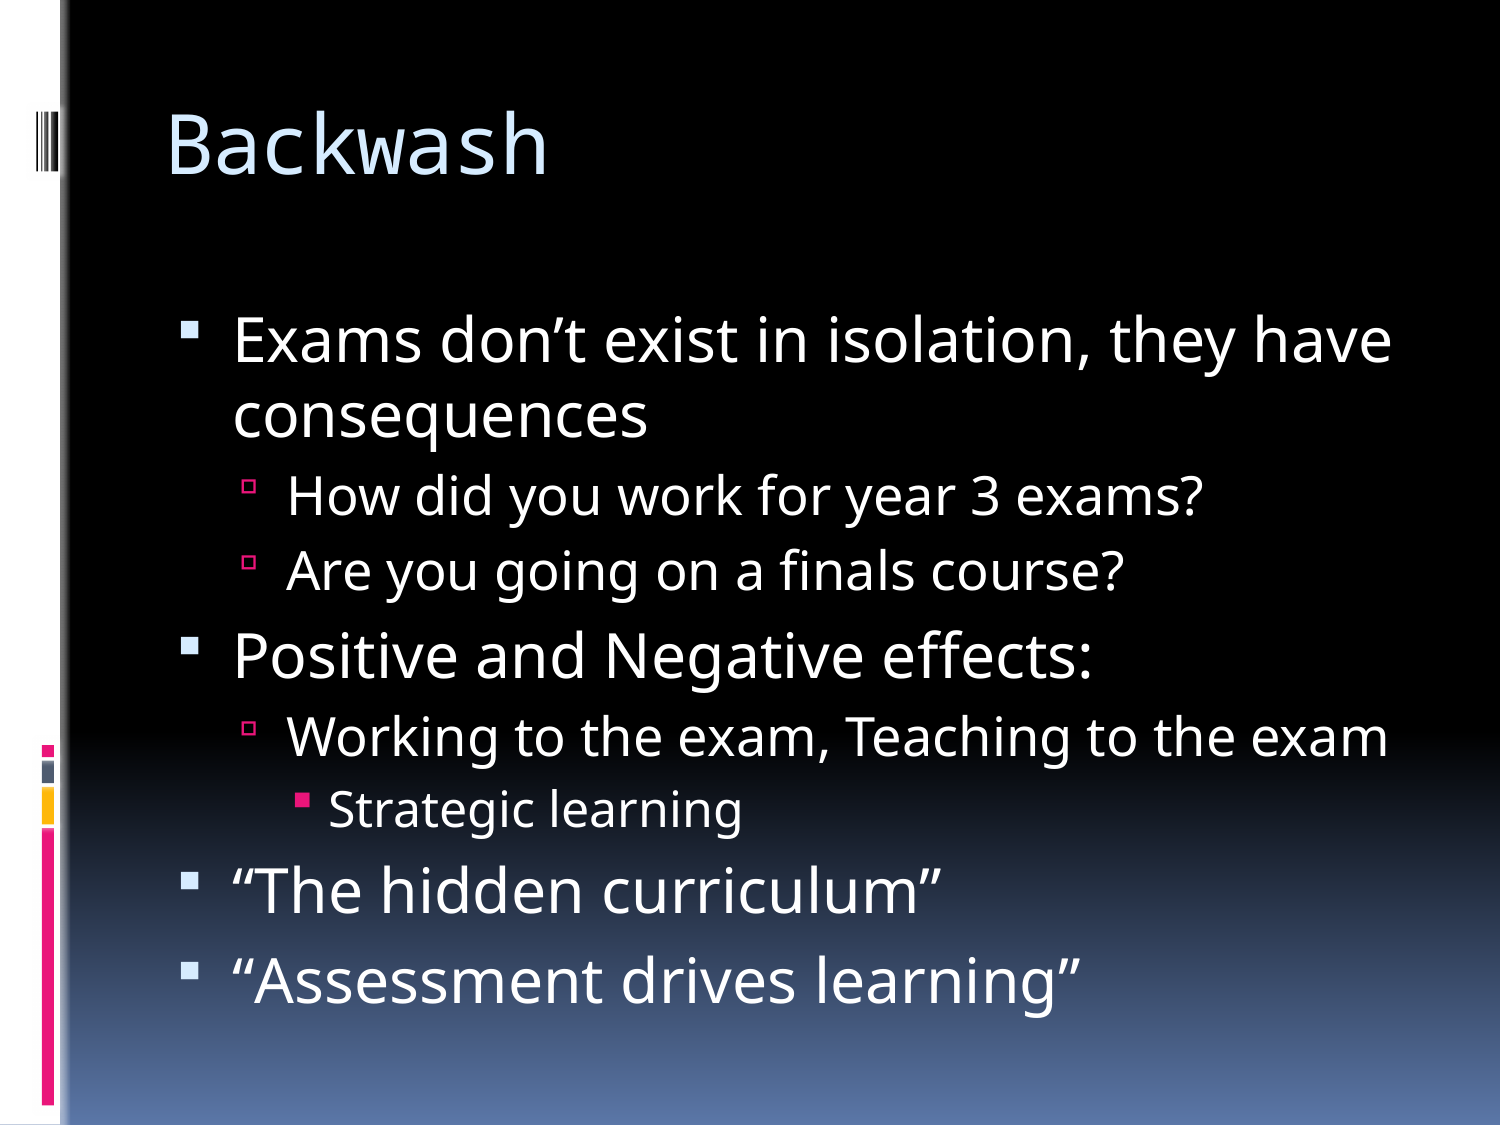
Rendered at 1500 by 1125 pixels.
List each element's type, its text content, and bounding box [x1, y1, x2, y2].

title Backwash [150, 83, 1425, 234]
list Exams don’t exist in isolation, they have consequences How did you work for year 3 exams? Are you going on a finals course? Positive and Negative effects: Working to the exam, Teaching to the exam Strategic learning “The hidden curriculum” “Assessment drives learning” [150, 292, 1425, 1043]
